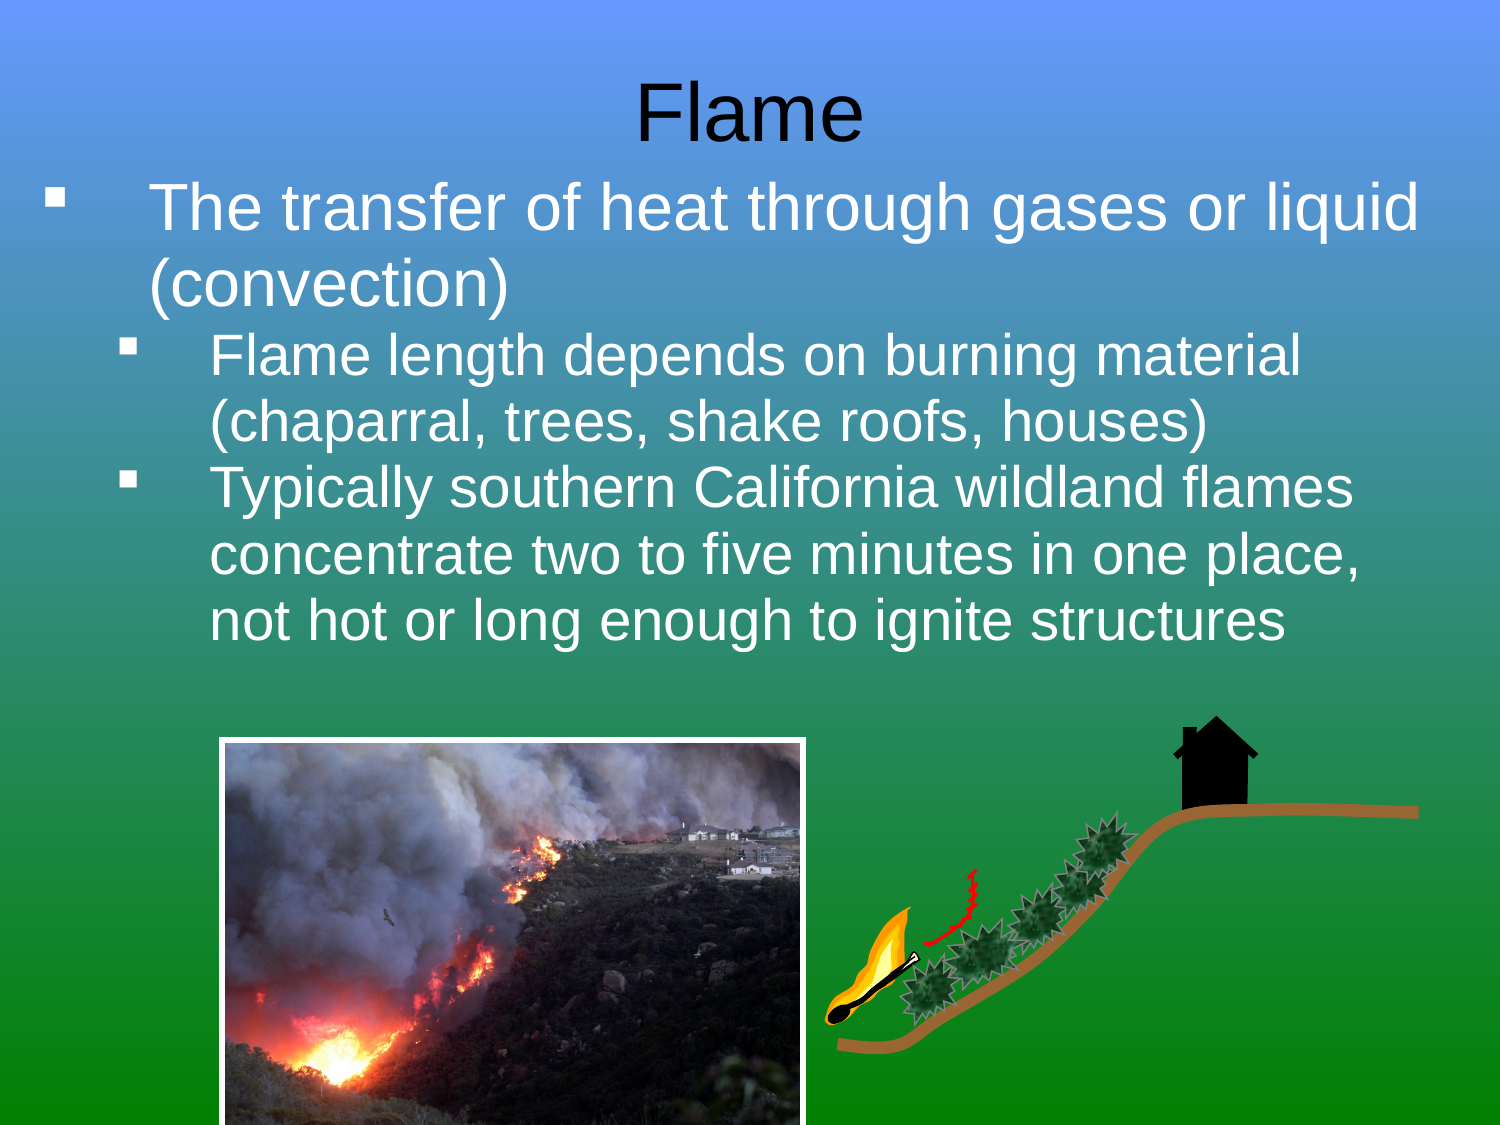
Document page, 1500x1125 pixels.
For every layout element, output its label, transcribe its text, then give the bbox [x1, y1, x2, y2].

list The transfer of heat through gases or liquid (convection) Flame length depends on burning material (chaparral, trees, shake roofs, houses) Typically southern California wildland flames concentrate two to five minutes in one place, not hot or long enough to ignite structures [24, 162, 1438, 1038]
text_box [899, 812, 1138, 1025]
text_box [824, 874, 899, 1025]
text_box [837, 712, 1450, 1050]
title Flame [75, 0, 1425, 225]
picture [224, 742, 800, 1125]
